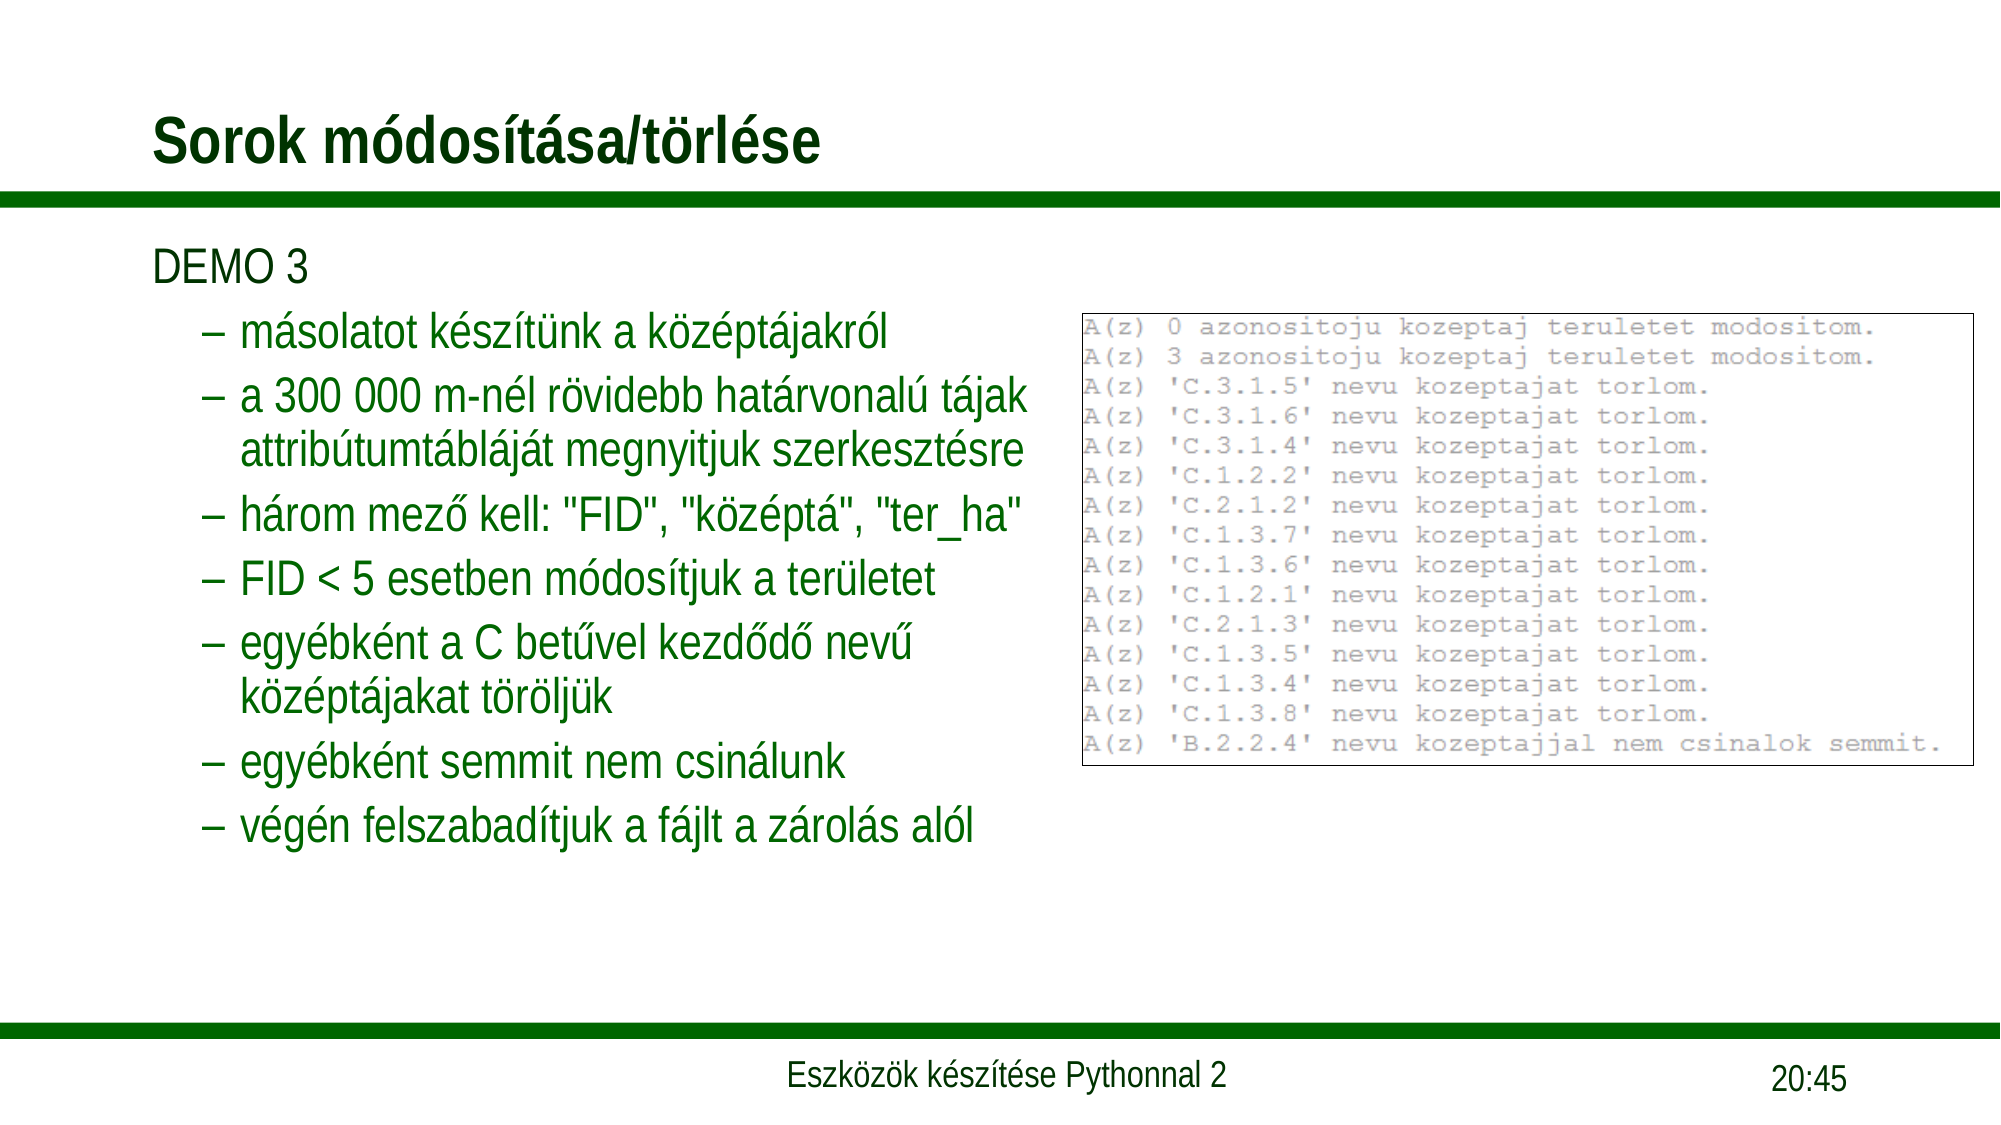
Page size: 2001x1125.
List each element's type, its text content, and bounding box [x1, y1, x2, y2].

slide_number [1390, 1046, 1863, 1106]
picture [1082, 313, 1974, 766]
list DEMO 3 másolatot készítünk a középtájakról a 300 000 m-nél rövidebb határvonalú tájak attribútumtábláját megnyitjuk szerkesztésre három mező kell: "FID", "középtá", "ter_ha" FID < 5 esetben módosítjuk a területet egyébként a C betűvel kezdődő nevű középtájakat töröljük egyébként semmit nem csinálunk végén felszabadítjuk a fájlt a zárolás alól [137, 233, 1083, 1014]
title Sorok módosítása/törlése [137, 28, 1863, 186]
